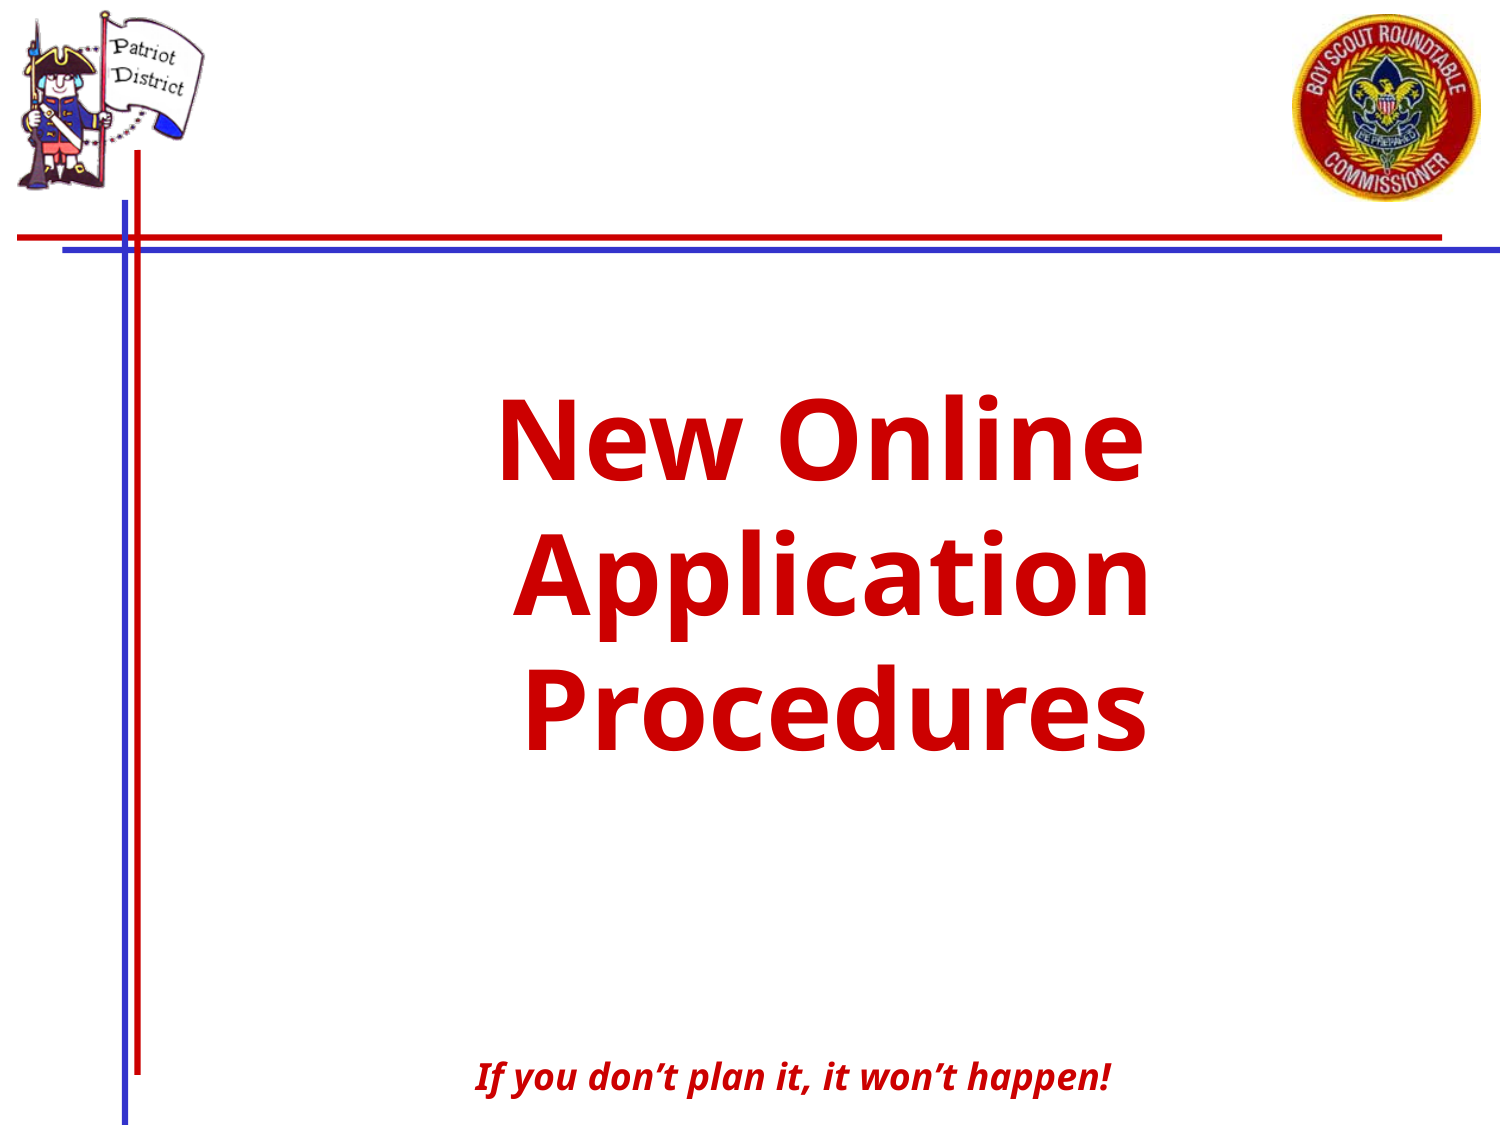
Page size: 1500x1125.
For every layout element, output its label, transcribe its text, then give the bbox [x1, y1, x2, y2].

picture [1292, 14, 1481, 202]
picture [3, 3, 217, 199]
title New Online Application Procedures [162, 449, 1376, 692]
